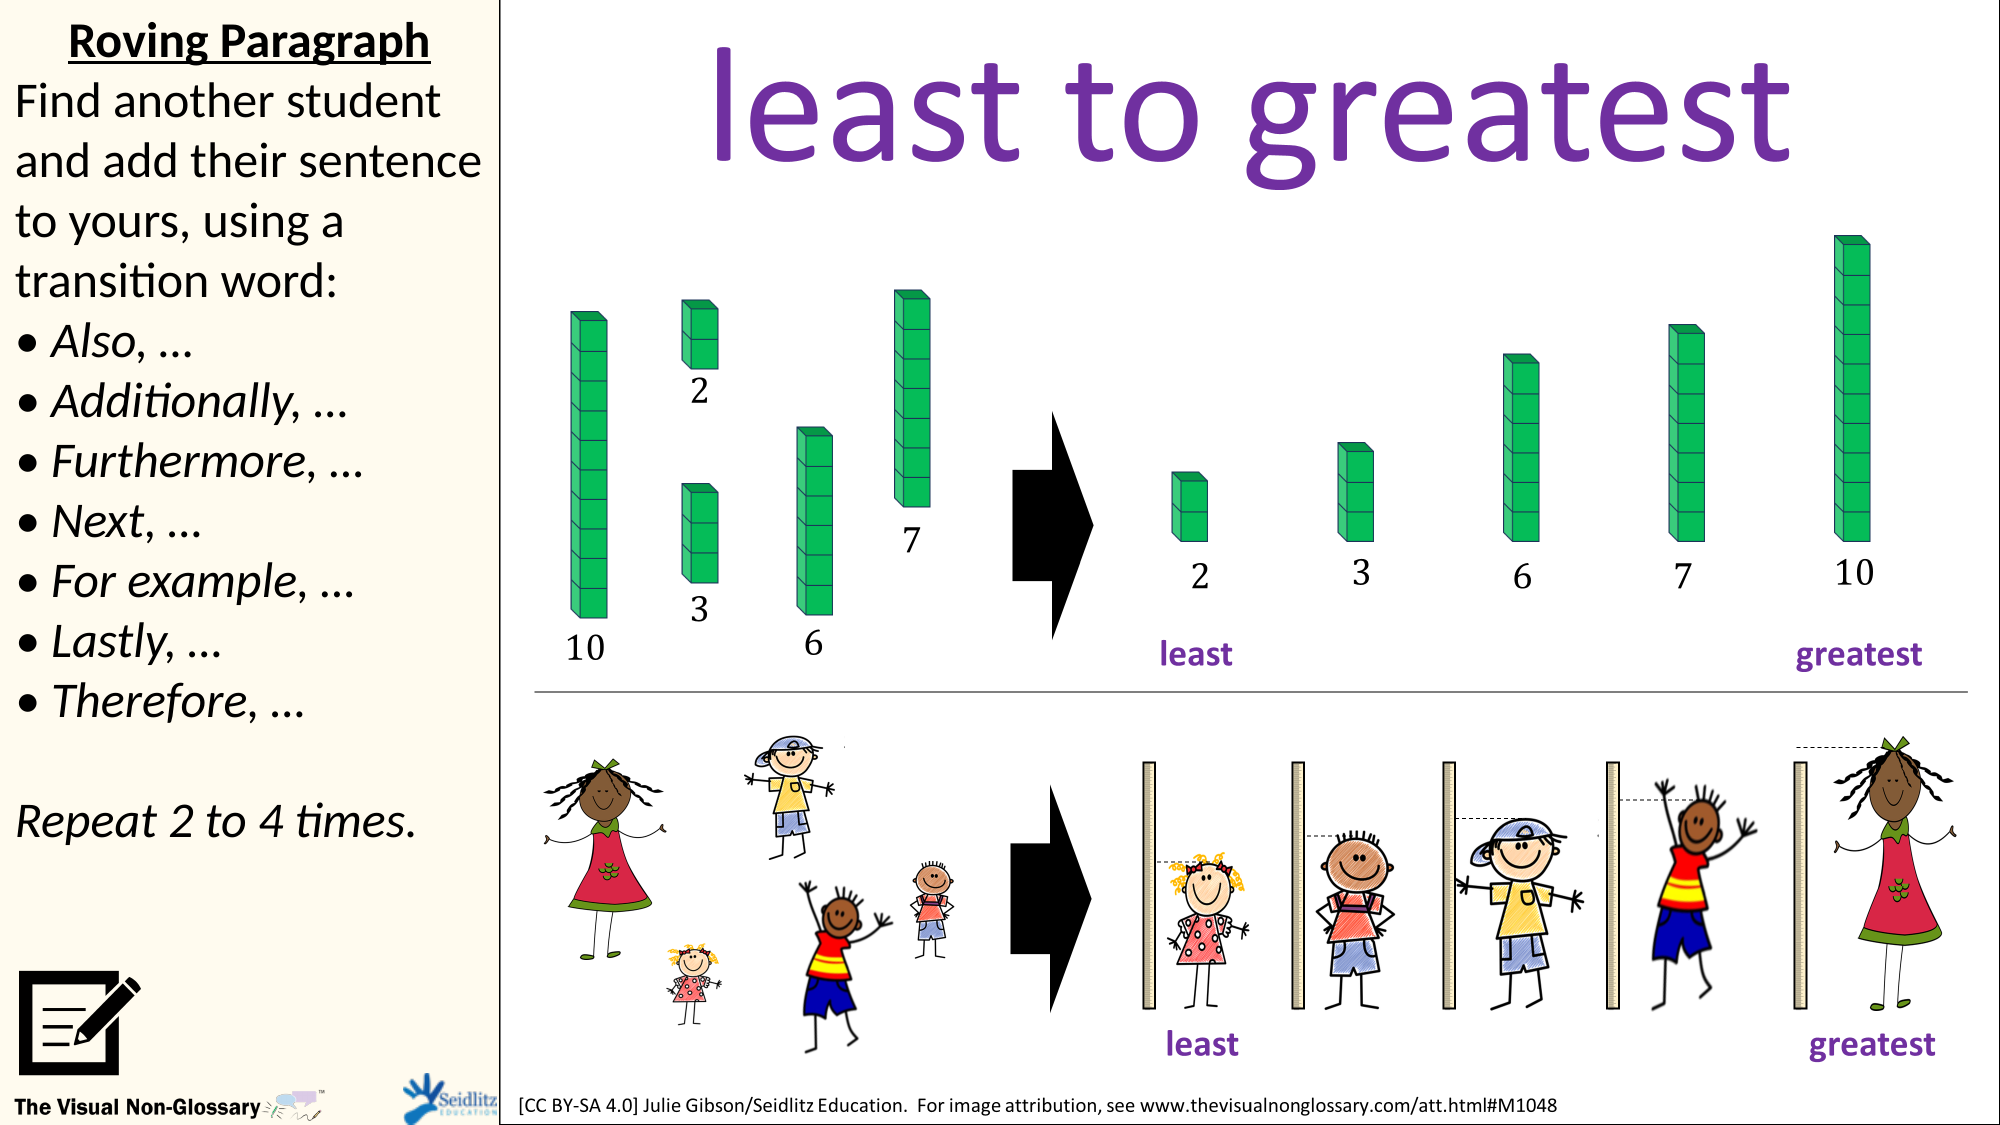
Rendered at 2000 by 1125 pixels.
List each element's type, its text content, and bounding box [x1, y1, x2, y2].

text_box Find another student and add their sentence to yours, using a transition word:​ • Also, … • Additionally, … • Furthermore, … • Next, … • For example, … • Lastly, … • Therefore, … Repeat 2 to 4 times. [0, 59, 494, 855]
picture [0, 961, 328, 1125]
picture [403, 1073, 497, 1125]
text_box Roving Paragraph​ [53, 0, 446, 59]
picture [499, 0, 2000, 1125]
